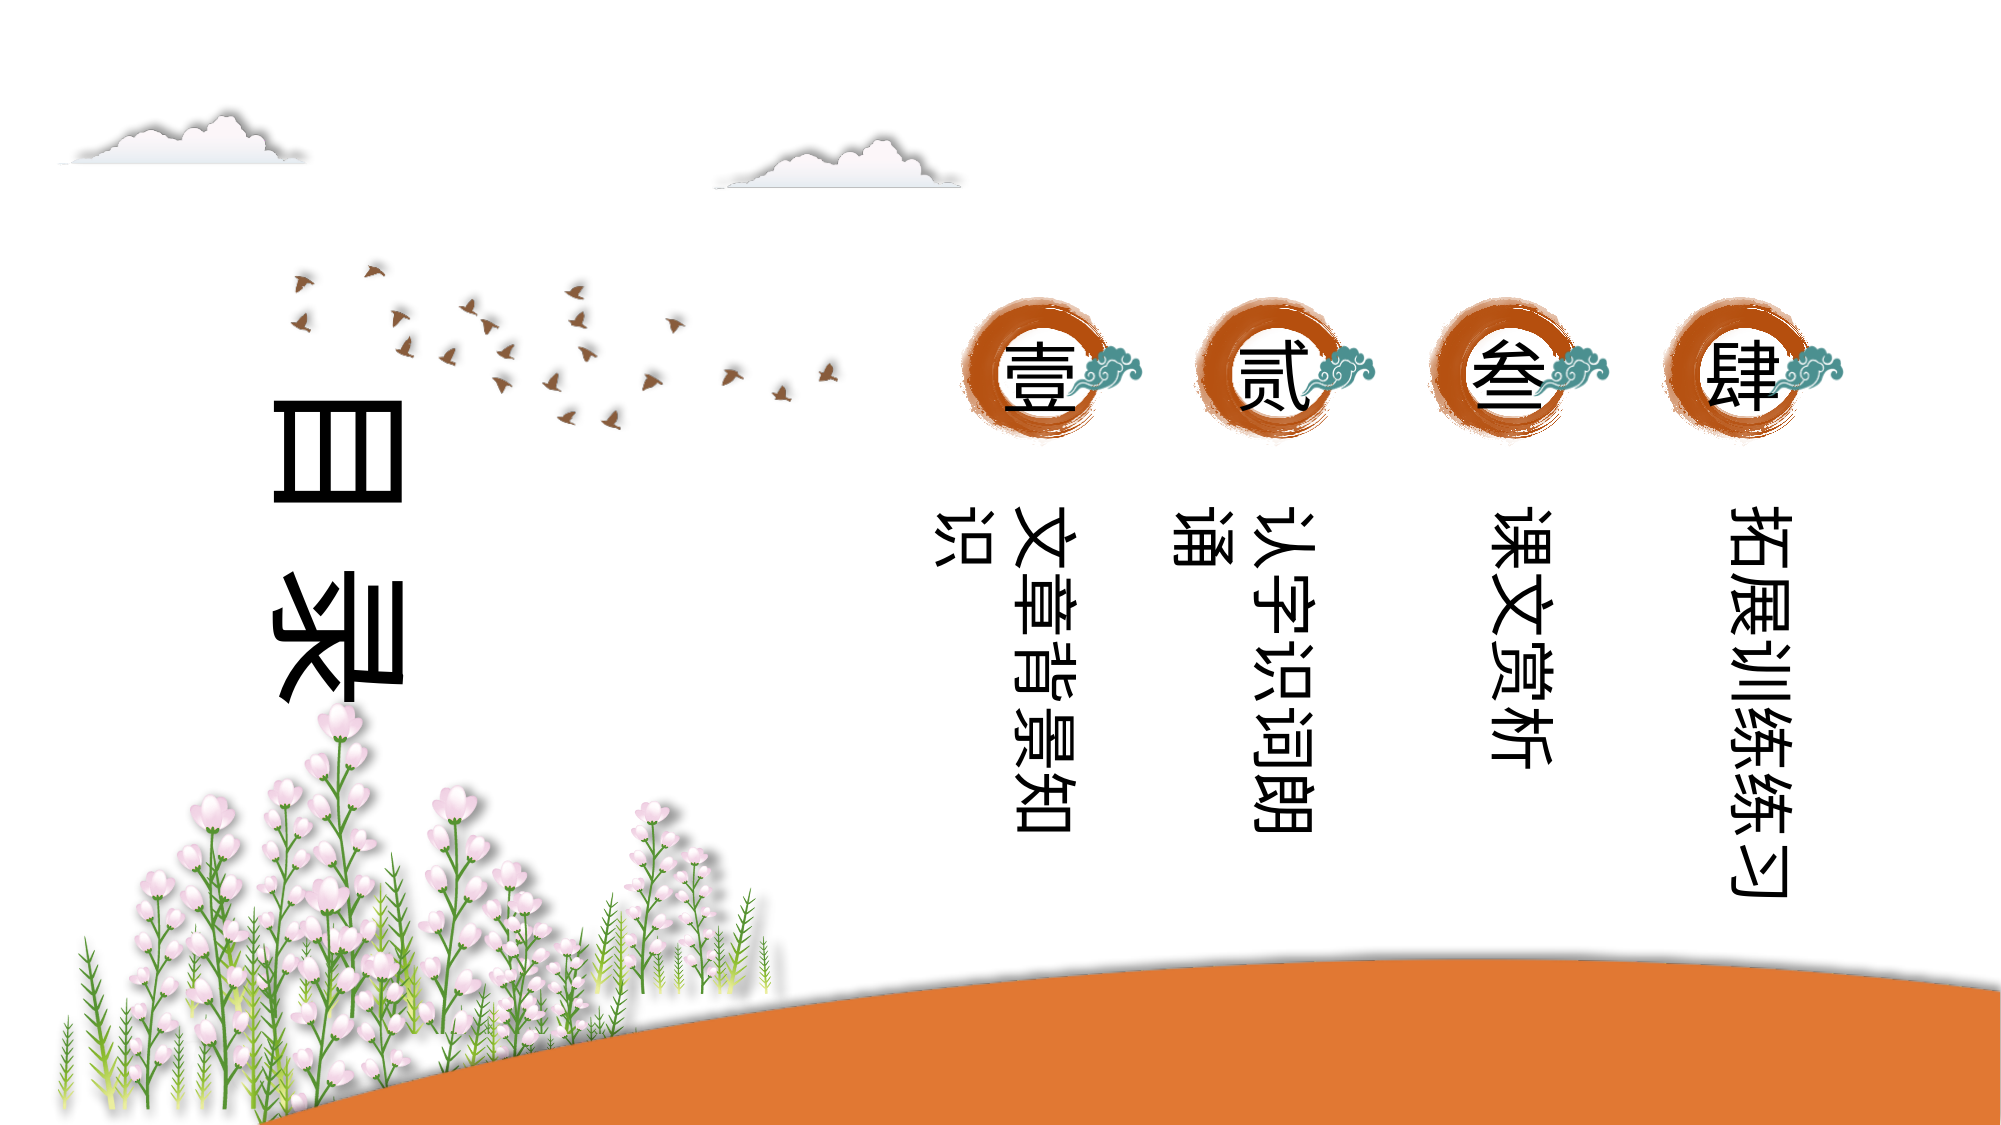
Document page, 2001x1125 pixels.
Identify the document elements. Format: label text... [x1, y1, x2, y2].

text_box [954, 281, 1143, 447]
text_box 认字识词朗诵 [1222, 490, 1334, 917]
picture [0, 703, 1699, 1125]
text_box 文章背景知识 [983, 490, 1095, 917]
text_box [1188, 281, 1376, 447]
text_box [1655, 281, 1844, 447]
text_box 目 录 [230, 331, 443, 758]
picture [0, 73, 1062, 493]
text_box 课文赏析 [1460, 490, 1572, 917]
picture [1811, 900, 2001, 1125]
text_box 拓展训练练习 [1699, 490, 1811, 1125]
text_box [1422, 281, 1610, 447]
